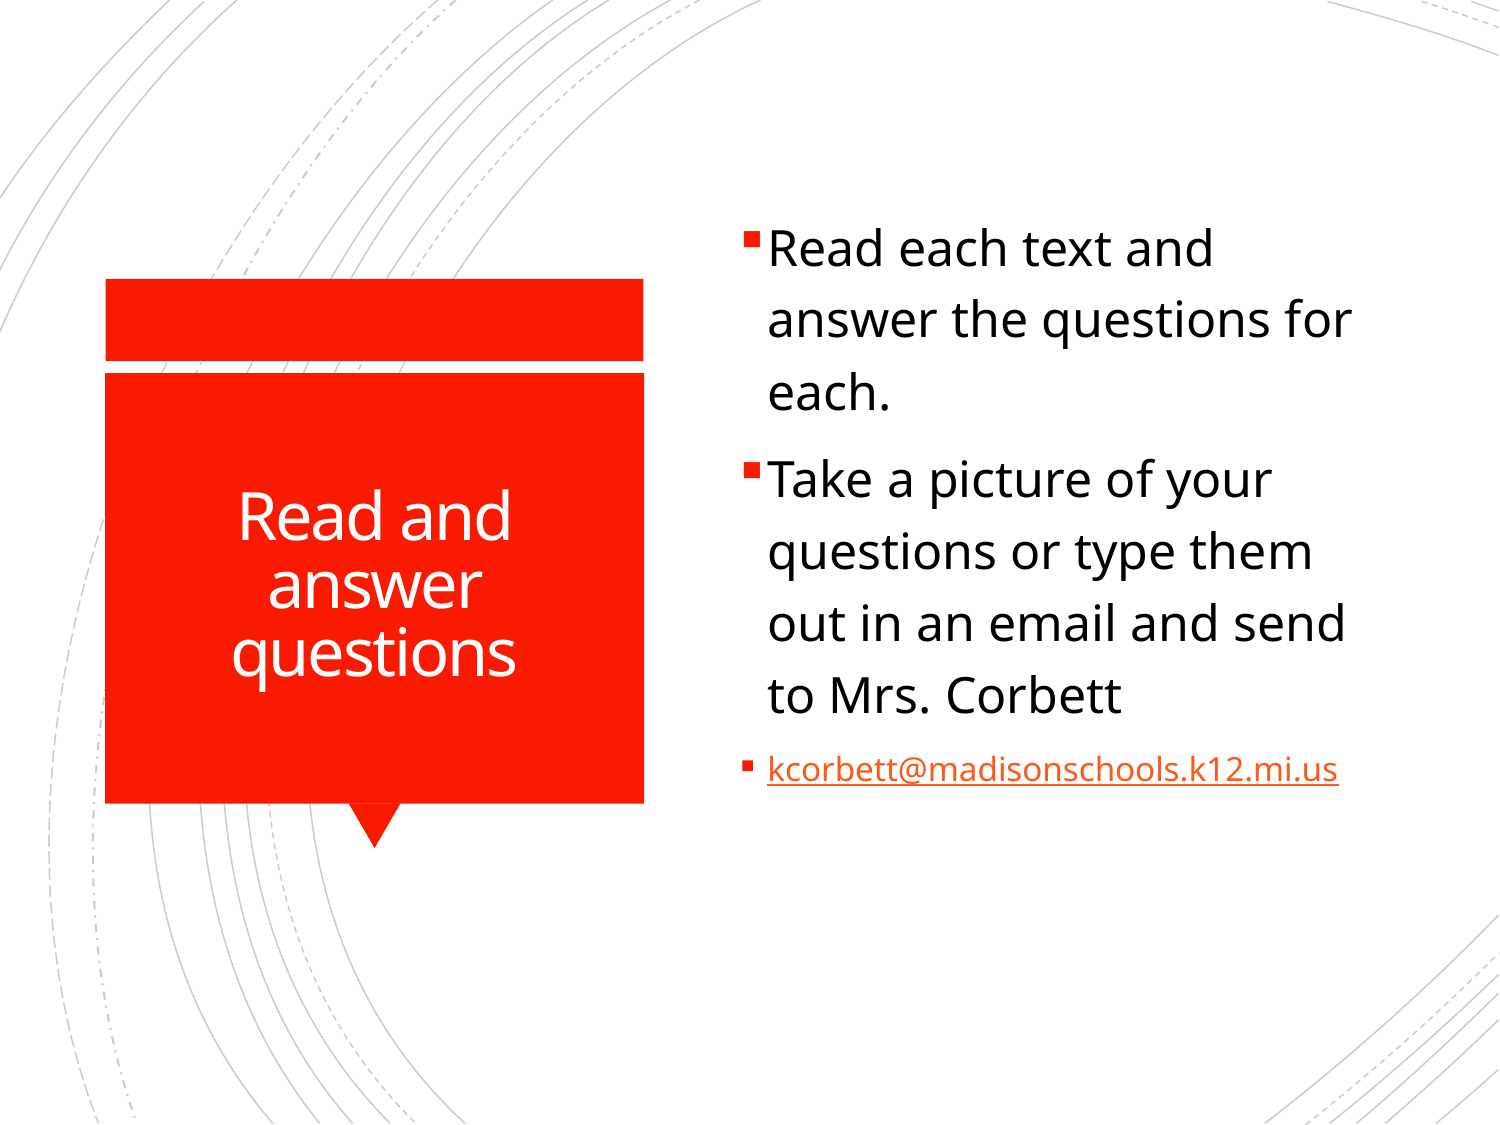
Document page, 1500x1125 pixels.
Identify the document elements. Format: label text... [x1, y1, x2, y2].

list Read each text and answer the questions for each. Take a picture of your questions or type them out in an email and send to Mrs. Corbett kcorbett@madisonschools.k12.mi.us [724, 131, 1396, 993]
title Read and answer questions [118, 385, 630, 790]
